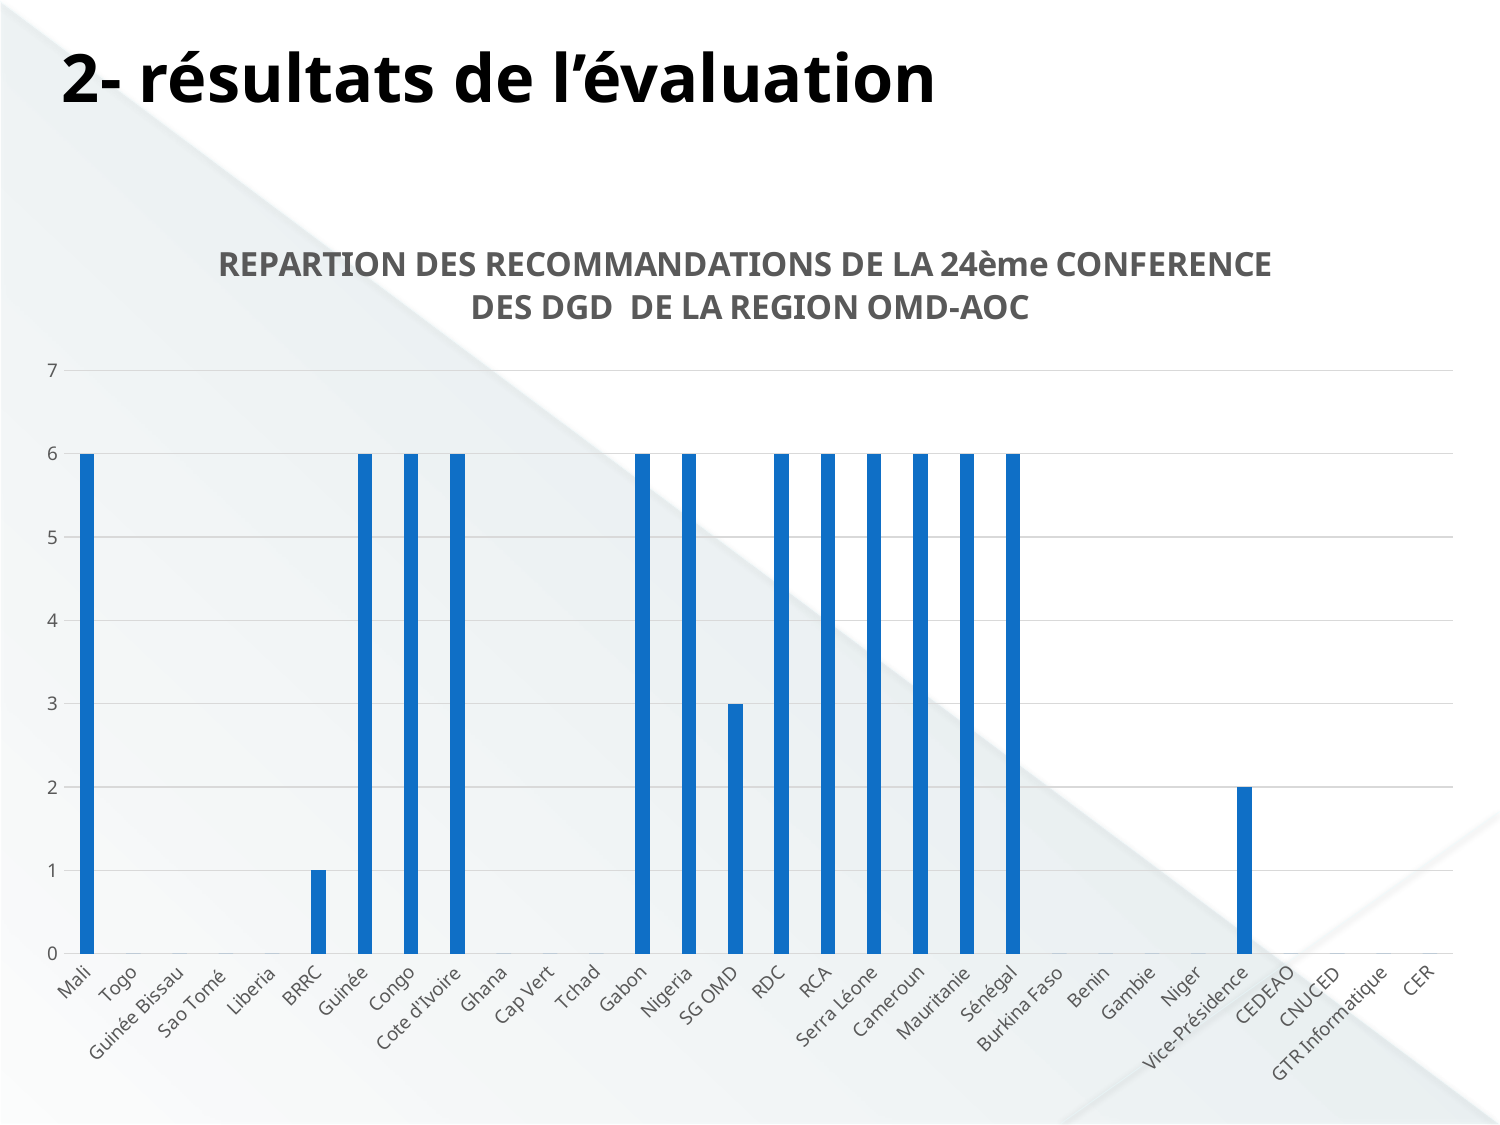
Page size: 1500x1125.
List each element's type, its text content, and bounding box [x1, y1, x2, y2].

chart [17, 205, 1483, 1107]
text_box 2- résultats de l’évaluation [47, 0, 1453, 203]
